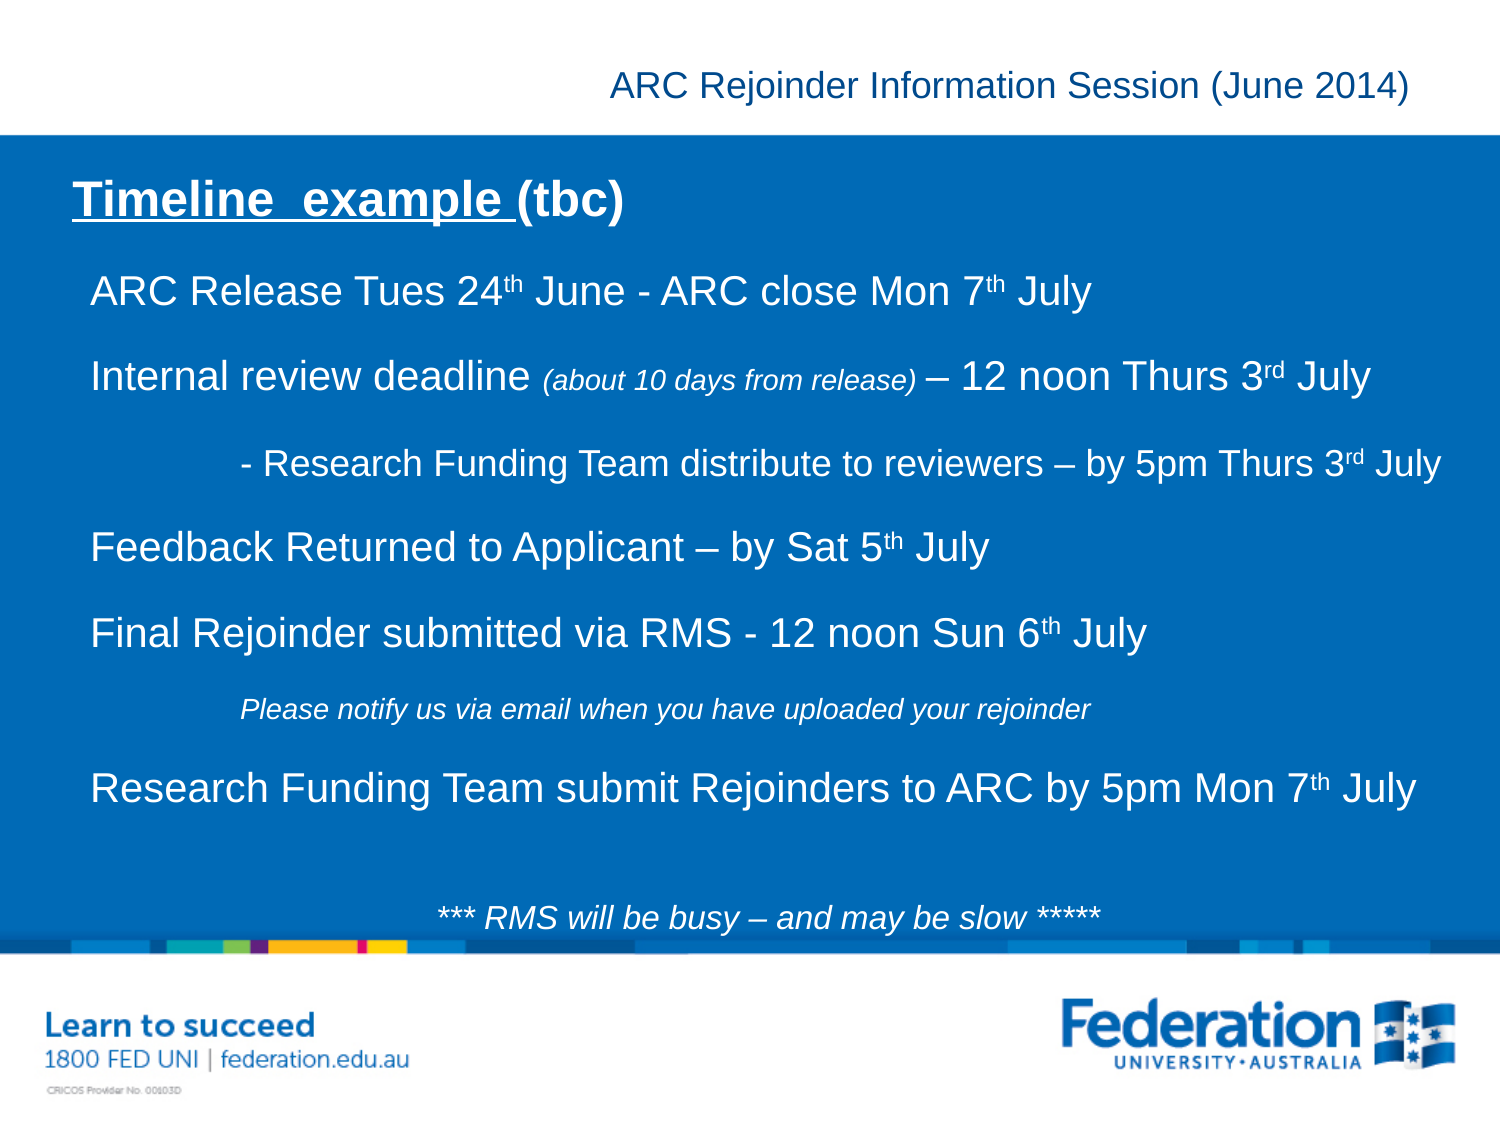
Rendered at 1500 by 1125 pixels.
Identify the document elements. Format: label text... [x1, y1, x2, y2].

picture [0, 0, 1500, 1125]
list ARC Release Tues 24th June - ARC close Mon 7th July Internal review deadline (about 10 days from release) – 12 noon Thurs 3rd July - Research Funding Team distribute to reviewers – by 5pm Thurs 3rd July Feedback Returned to Applicant – by Sat 5th July Final Rejoinder submitted via RMS - 12 noon Sun 6th July Please notify us via email when you have uploaded your rejoinder Research Funding Team submit Rejoinders to ARC by 5pm Mon 7th July *** RMS will be busy – and may be slow ***** [75, 256, 1463, 946]
title Timeline example (tbc) [57, 127, 1408, 234]
